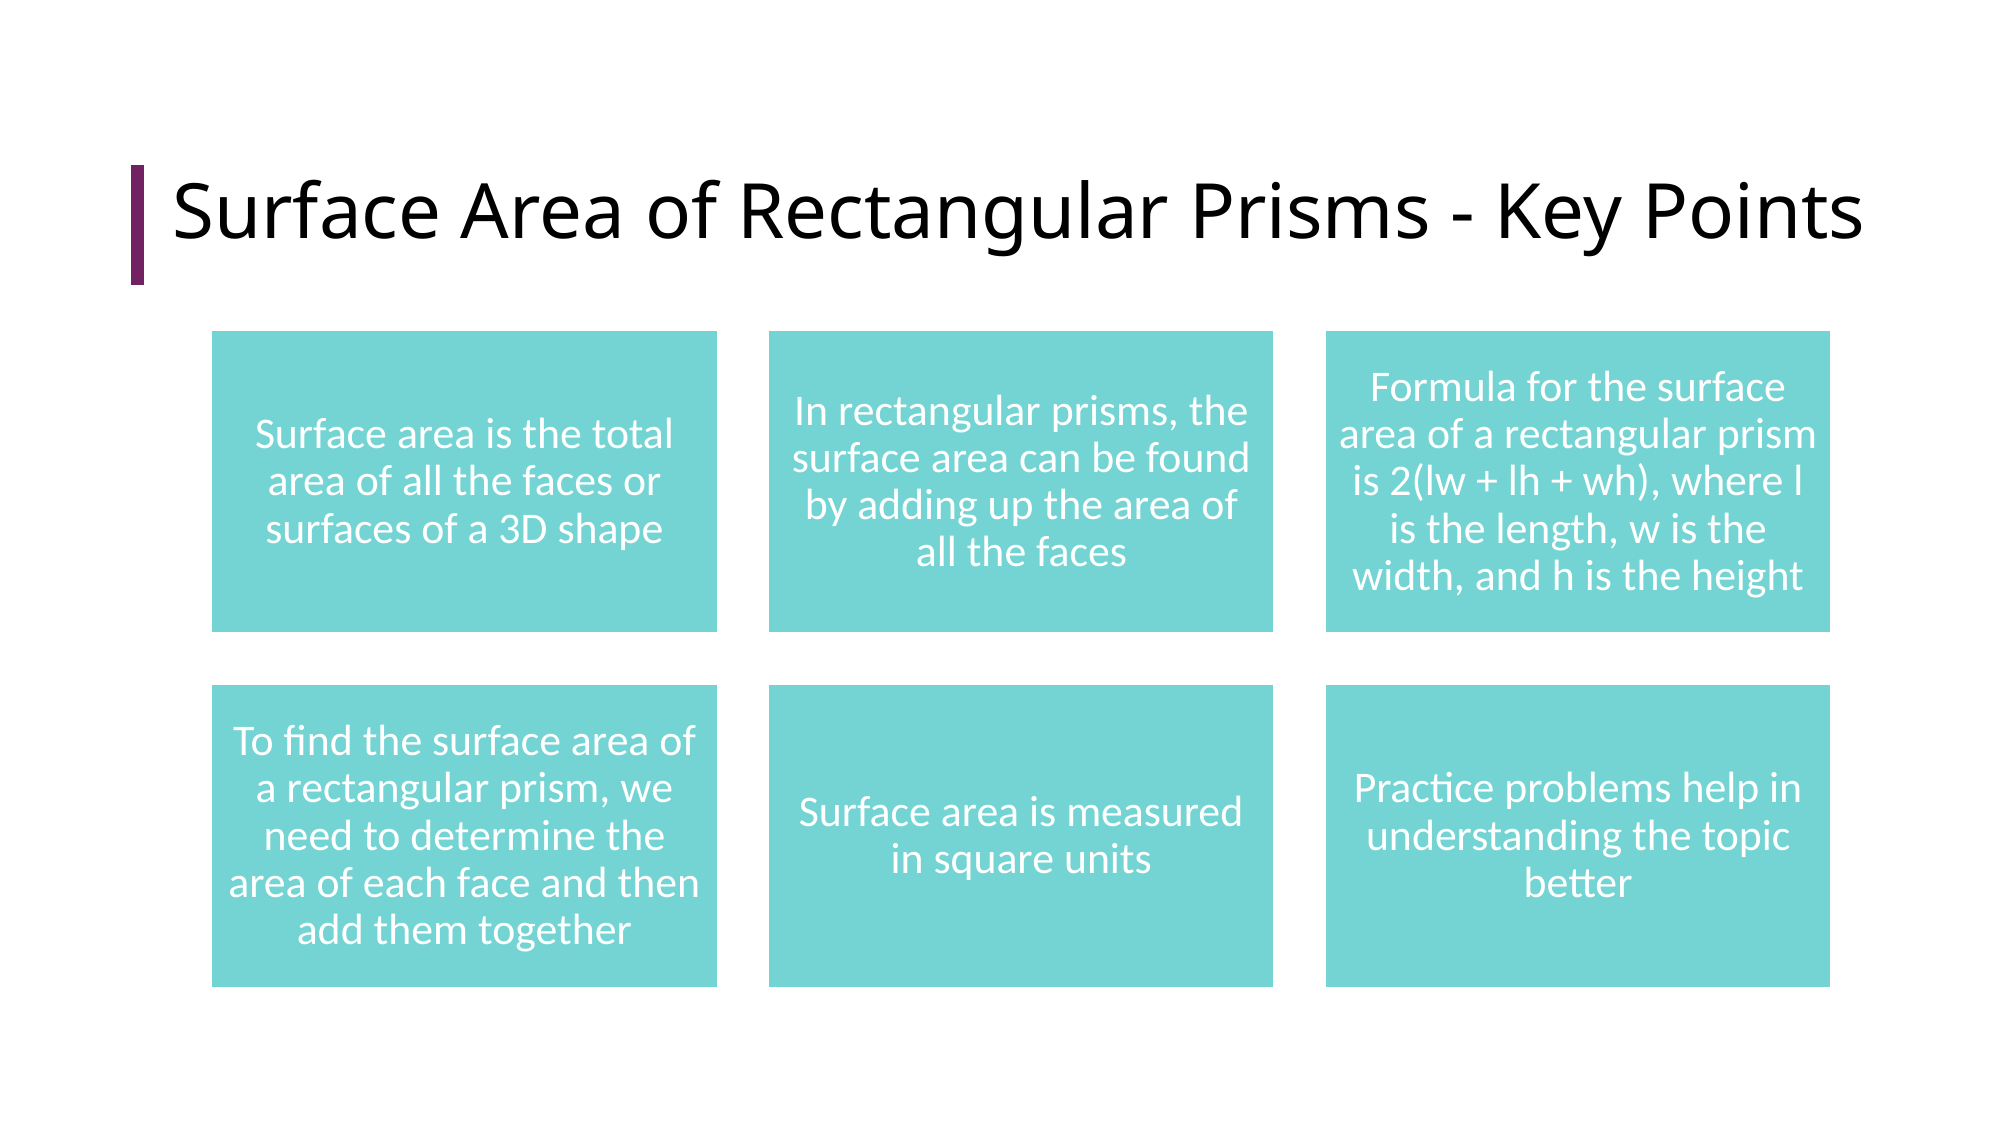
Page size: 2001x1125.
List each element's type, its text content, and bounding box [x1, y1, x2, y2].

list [158, 329, 1884, 989]
title Surface Area of Rectangular Prisms - Key Points [157, 165, 1883, 285]
